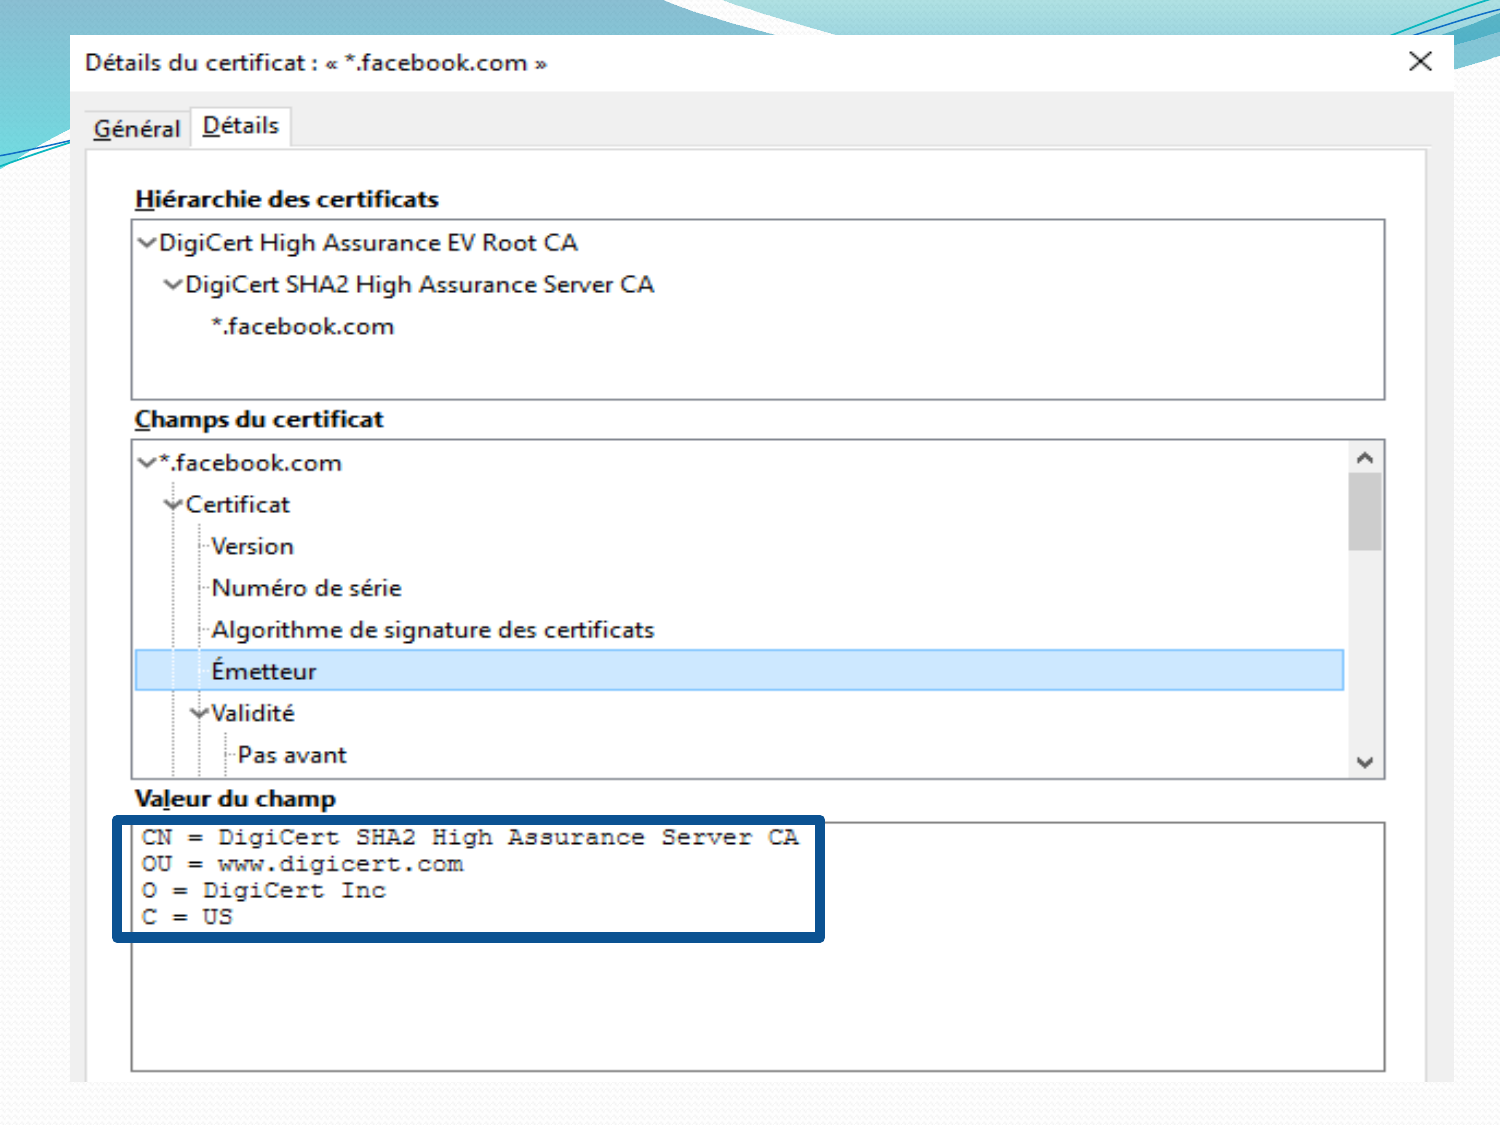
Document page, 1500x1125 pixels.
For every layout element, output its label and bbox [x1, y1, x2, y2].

picture [70, 34, 1454, 1082]
